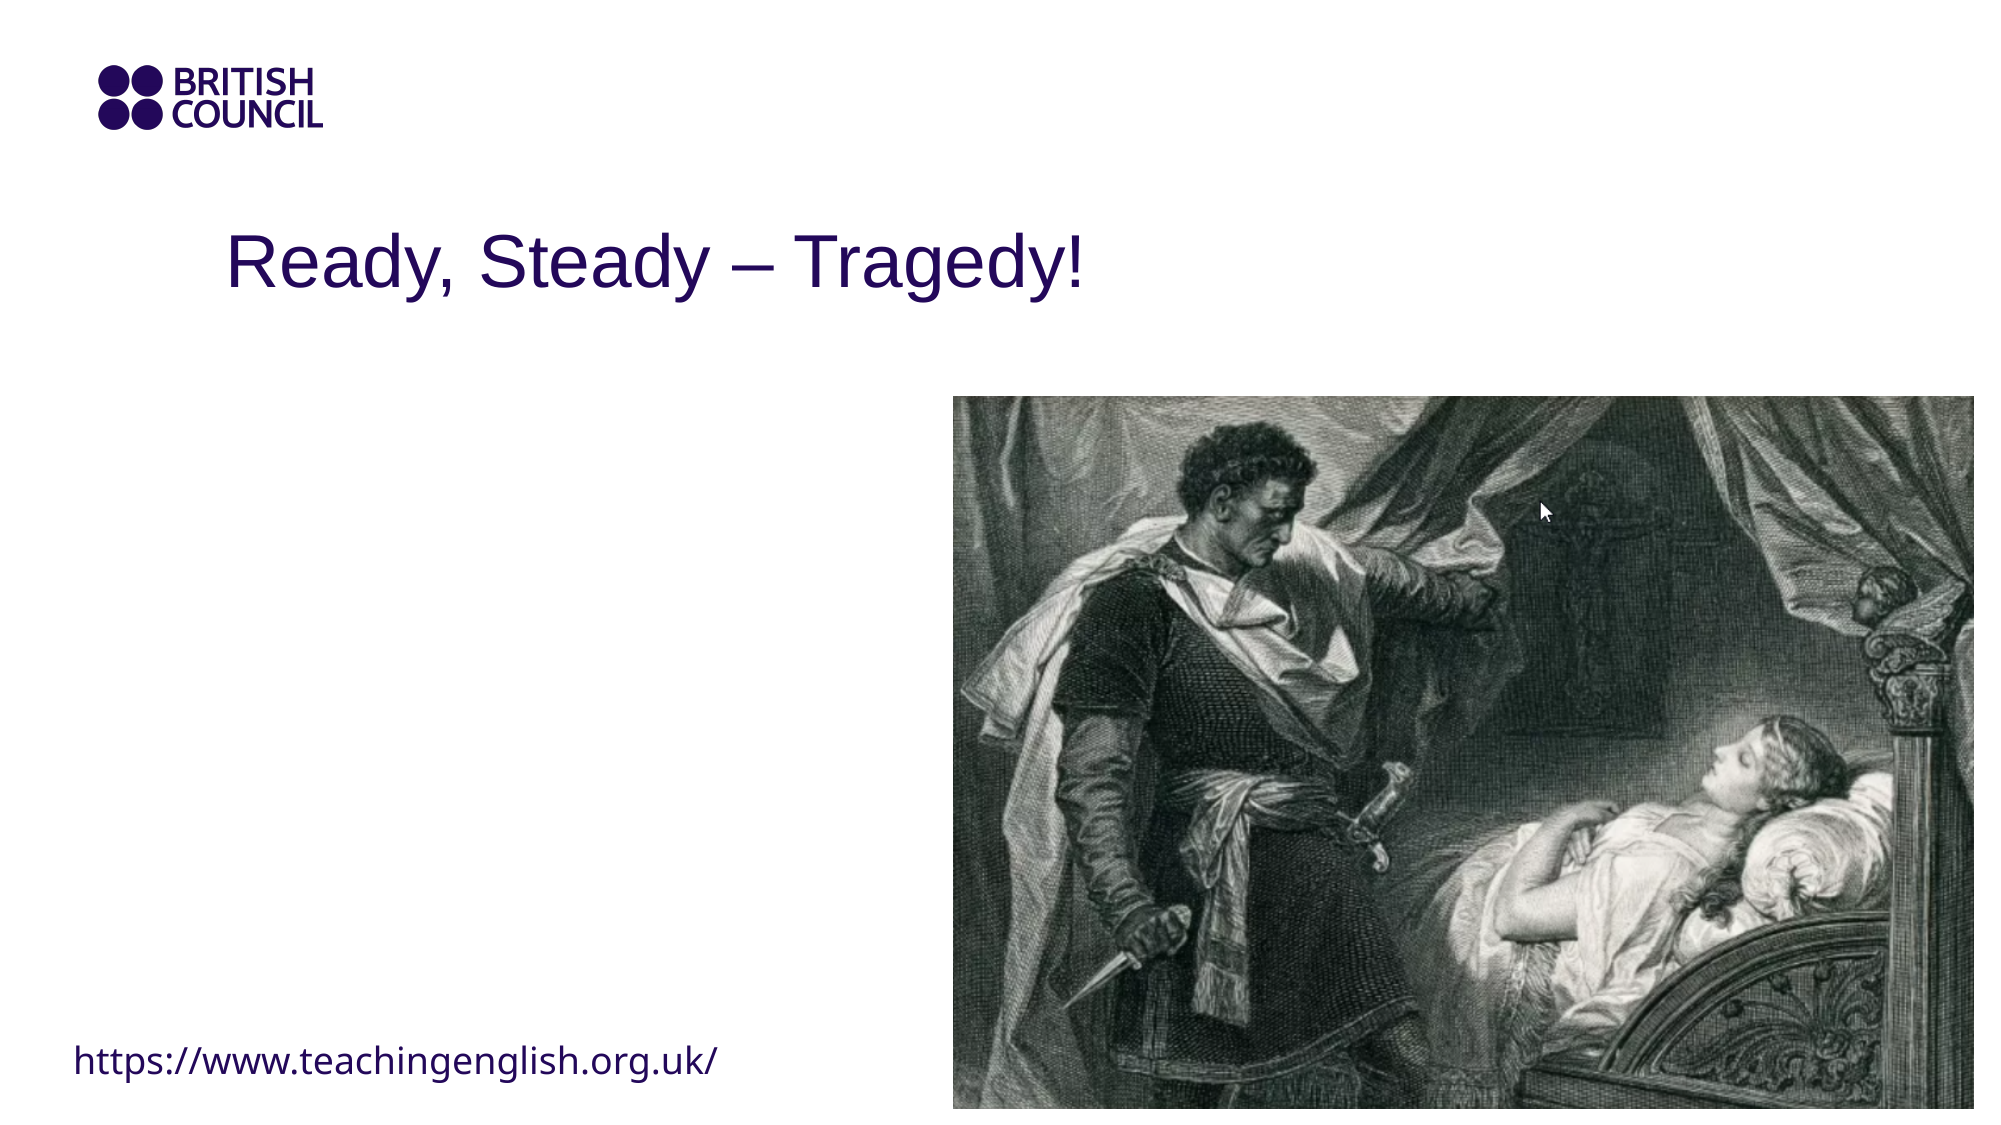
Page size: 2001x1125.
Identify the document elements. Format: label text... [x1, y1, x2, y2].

picture [98, 64, 323, 130]
text_box Ready, Steady – Tragedy! [210, 205, 1415, 310]
picture [953, 395, 1974, 1110]
text_box https://www.teachingenglish.org.uk/ [58, 1029, 953, 1090]
